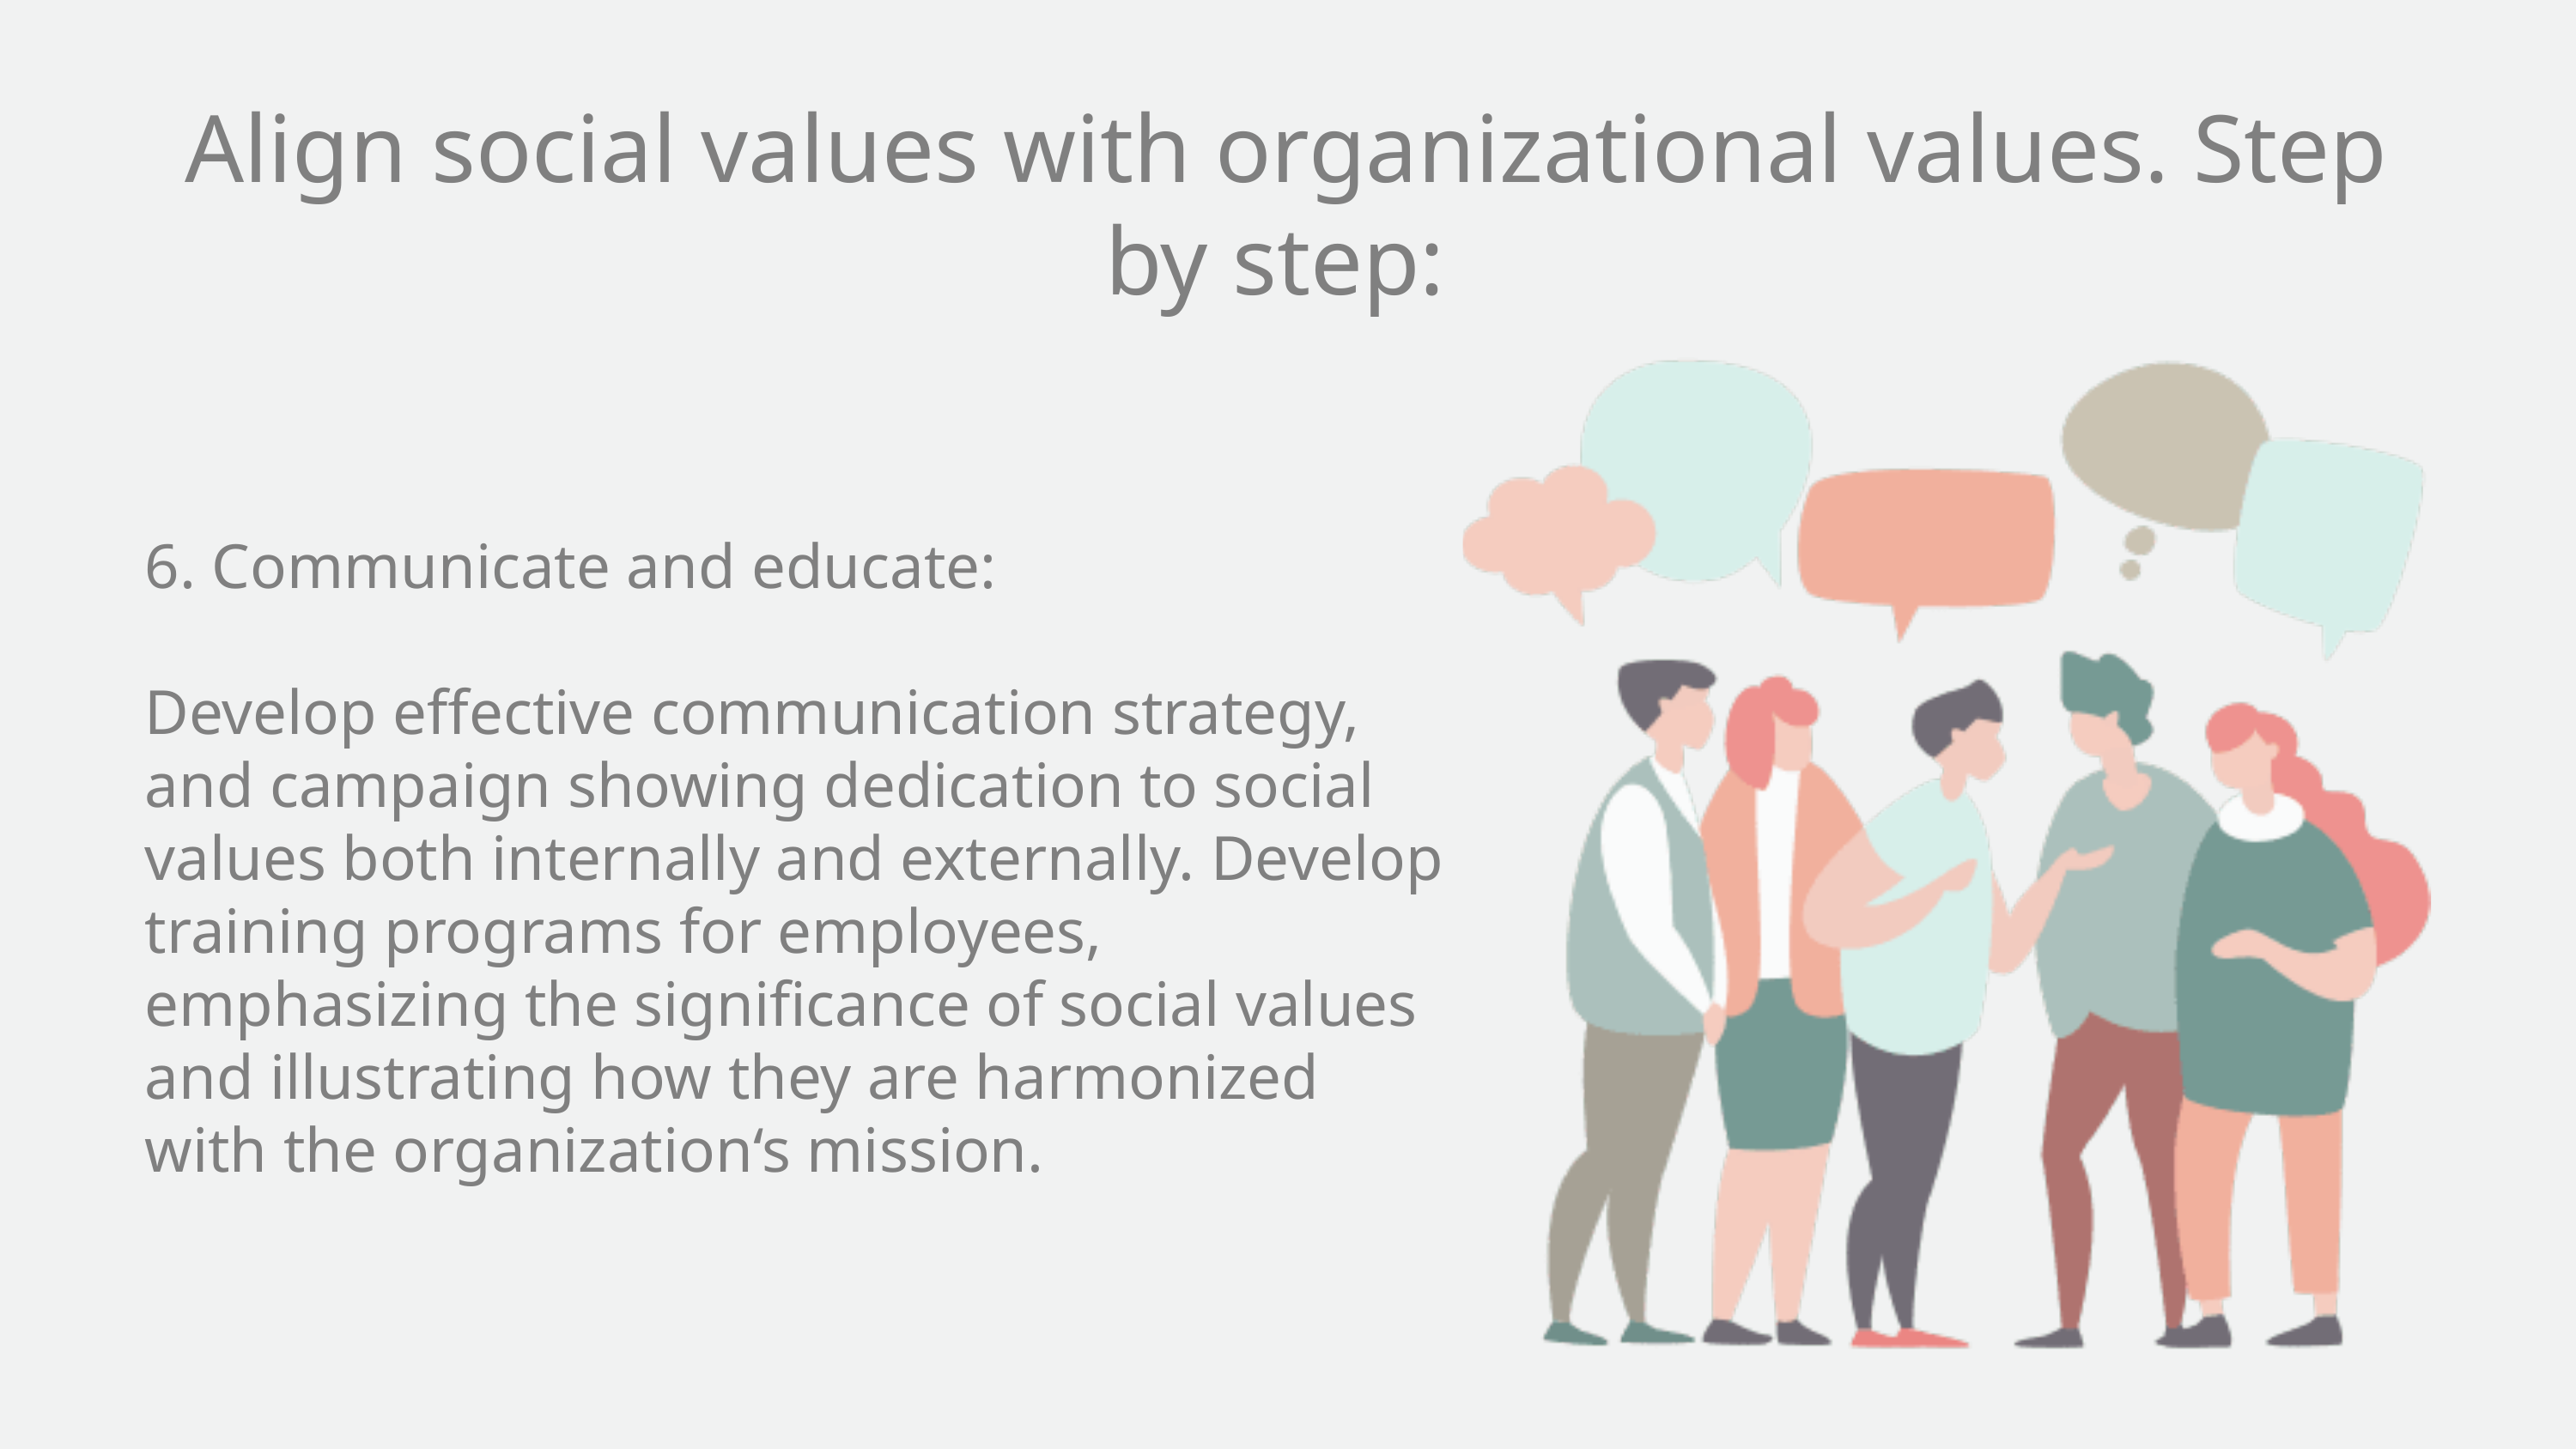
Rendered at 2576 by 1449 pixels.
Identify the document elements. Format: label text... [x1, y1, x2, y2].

text_box [1462, 354, 2432, 1352]
text_box 6. Communicate and educate: Develop effective communication strategy, and campaign showing dedication to social values both internally and externally. Develop training programs for employees, emphasizing the significance of social values and illustrating how they are harmonized with the organization‘s mission. [144, 527, 1445, 1258]
text_box Align social values with organizational values. Step by step: [171, 88, 2403, 314]
